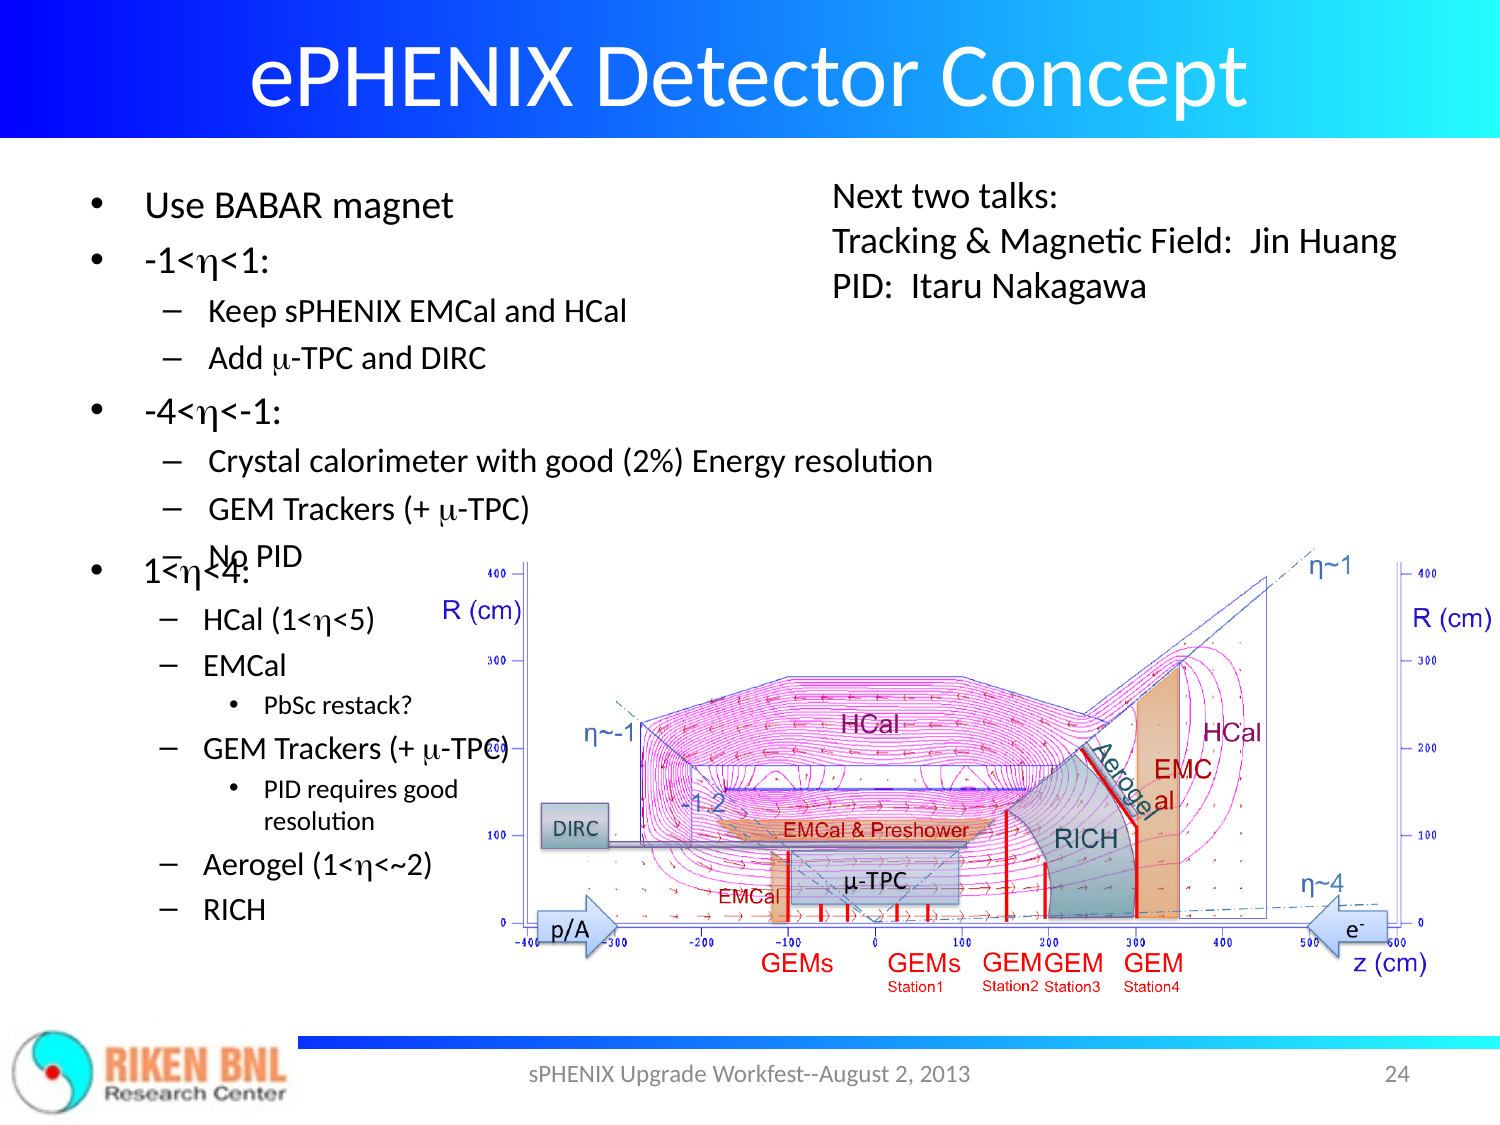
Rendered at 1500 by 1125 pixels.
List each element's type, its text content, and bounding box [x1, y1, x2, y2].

list 1<h<4: HCal (1<h<5) EMCal PbSc restack? GEM Trackers (+ m-TPC) PID requires good resolution Aerogel (1<h<~2) RICH [75, 538, 527, 956]
picture [0, 1020, 298, 1125]
list Use BABAR magnet -1<h<1: Keep sPHENIX EMCal and HCal Add m-TPC and DIRC -4<h<-1: Crystal calorimeter with good (2%) Energy resolution GEM Trackers (+ m-TPC) No PID [75, 171, 1425, 539]
footer sPHENIX Upgrade Workfest--August 2, 2013 [512, 1042, 988, 1103]
text_box Next two talks: Tracking & Magnetic Field: Jin Huang PID: Itaru Nakagawa [817, 163, 1413, 314]
title ePHENIX Detector Concept [75, 3, 1425, 138]
slide_number 24 [1074, 1042, 1425, 1103]
picture [431, 540, 1495, 1004]
